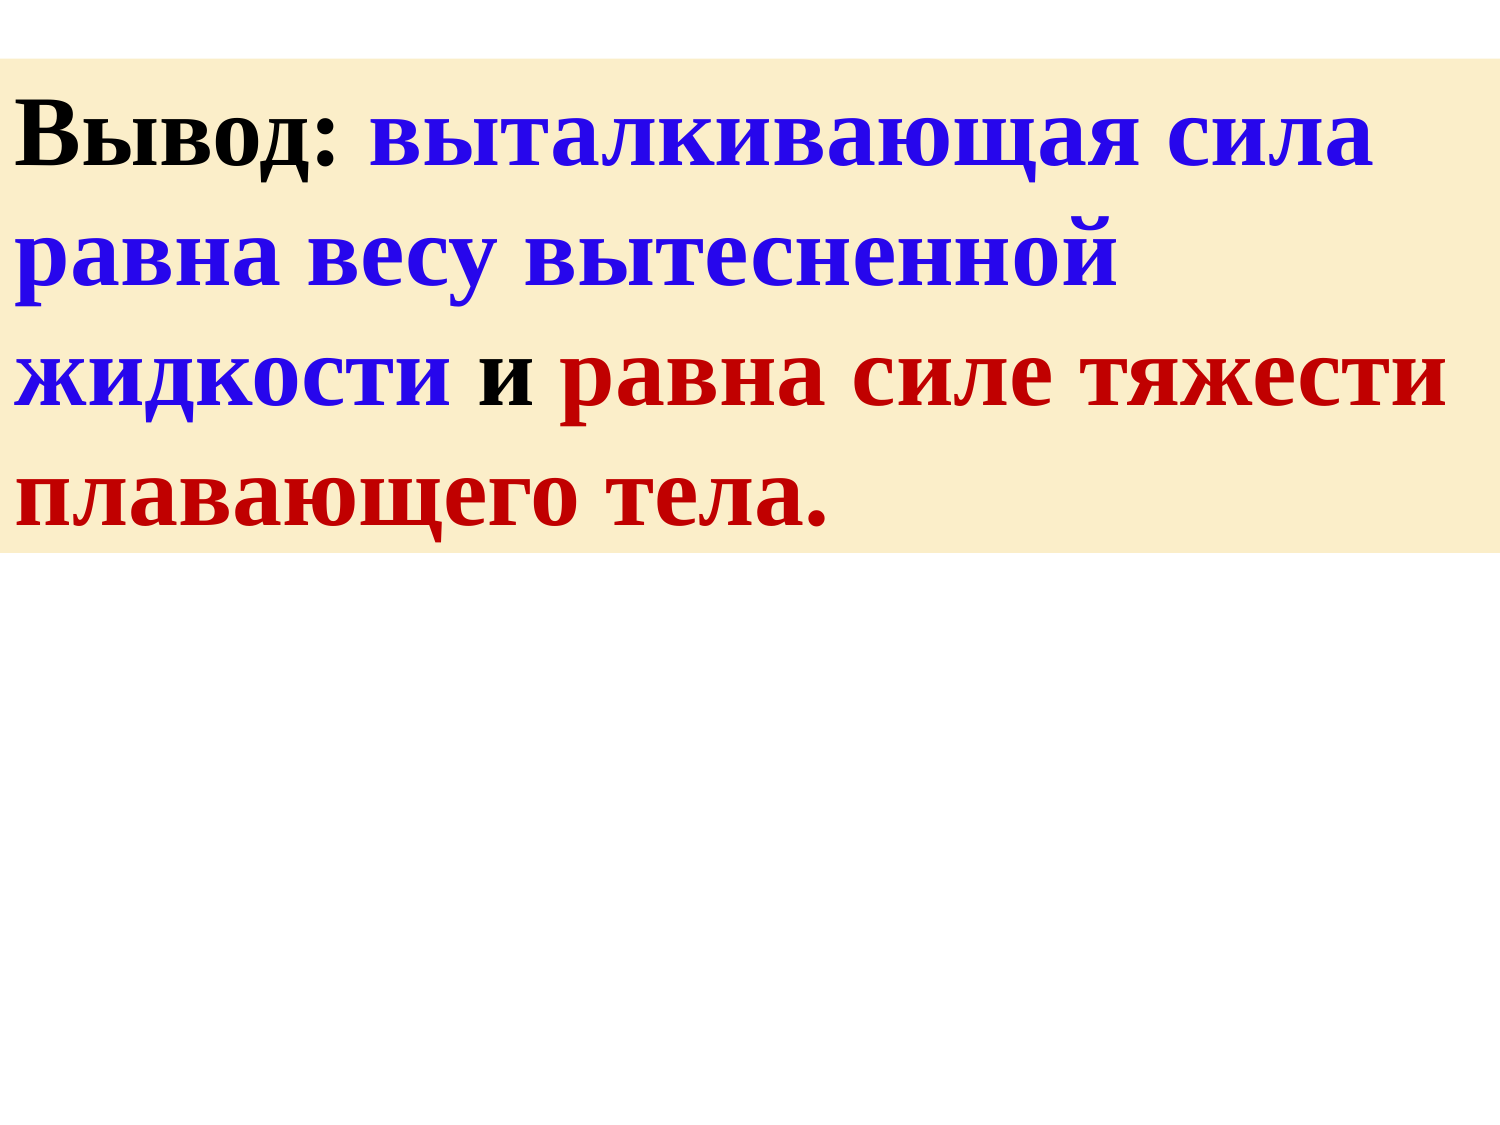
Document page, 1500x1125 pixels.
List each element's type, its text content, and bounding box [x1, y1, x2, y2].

text_box Вывод: выталкивающая сила равна весу вытесненной жидкости и равна силе тяжести плавающего тела. [0, 58, 1500, 553]
